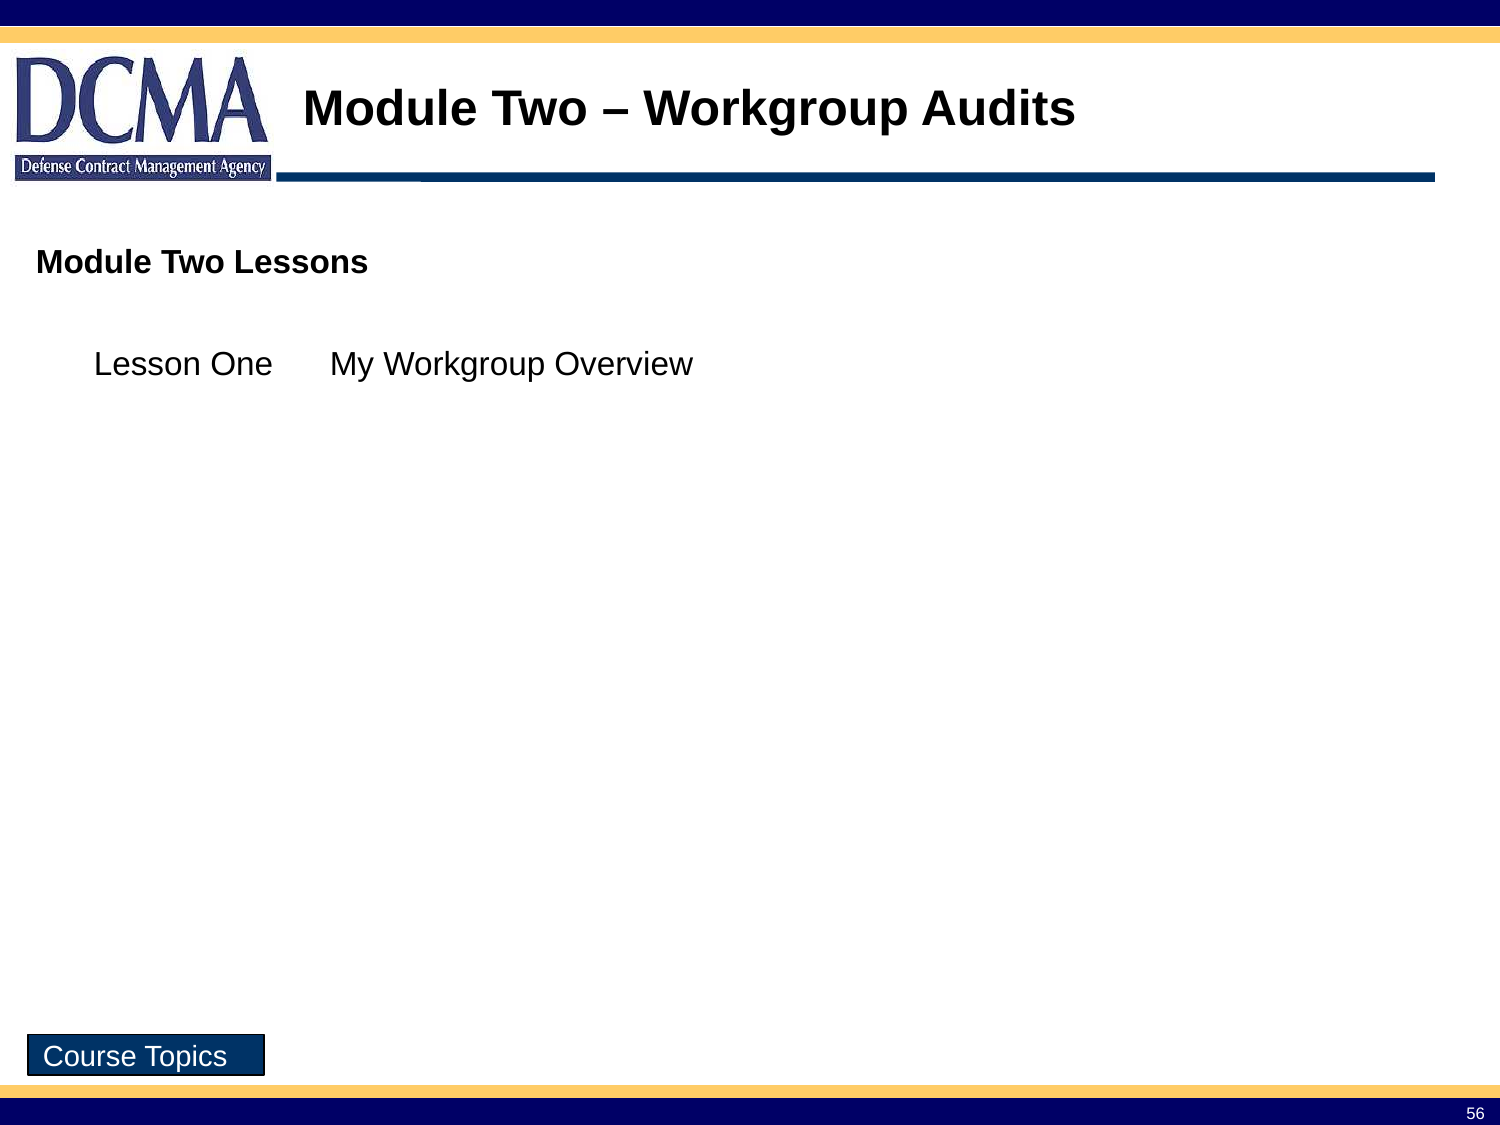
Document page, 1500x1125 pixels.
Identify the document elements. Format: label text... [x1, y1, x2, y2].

text_box Course Topics [28, 1034, 264, 1075]
picture [10, 49, 274, 187]
slide_number 56 [1149, 1095, 1500, 1125]
table_header My Workgroup Overview [315, 338, 1225, 458]
text_box Module Two Lessons [21, 233, 714, 288]
table_header Lesson One [79, 338, 315, 458]
title Module Two – Workgroup Audits [287, 47, 1500, 163]
